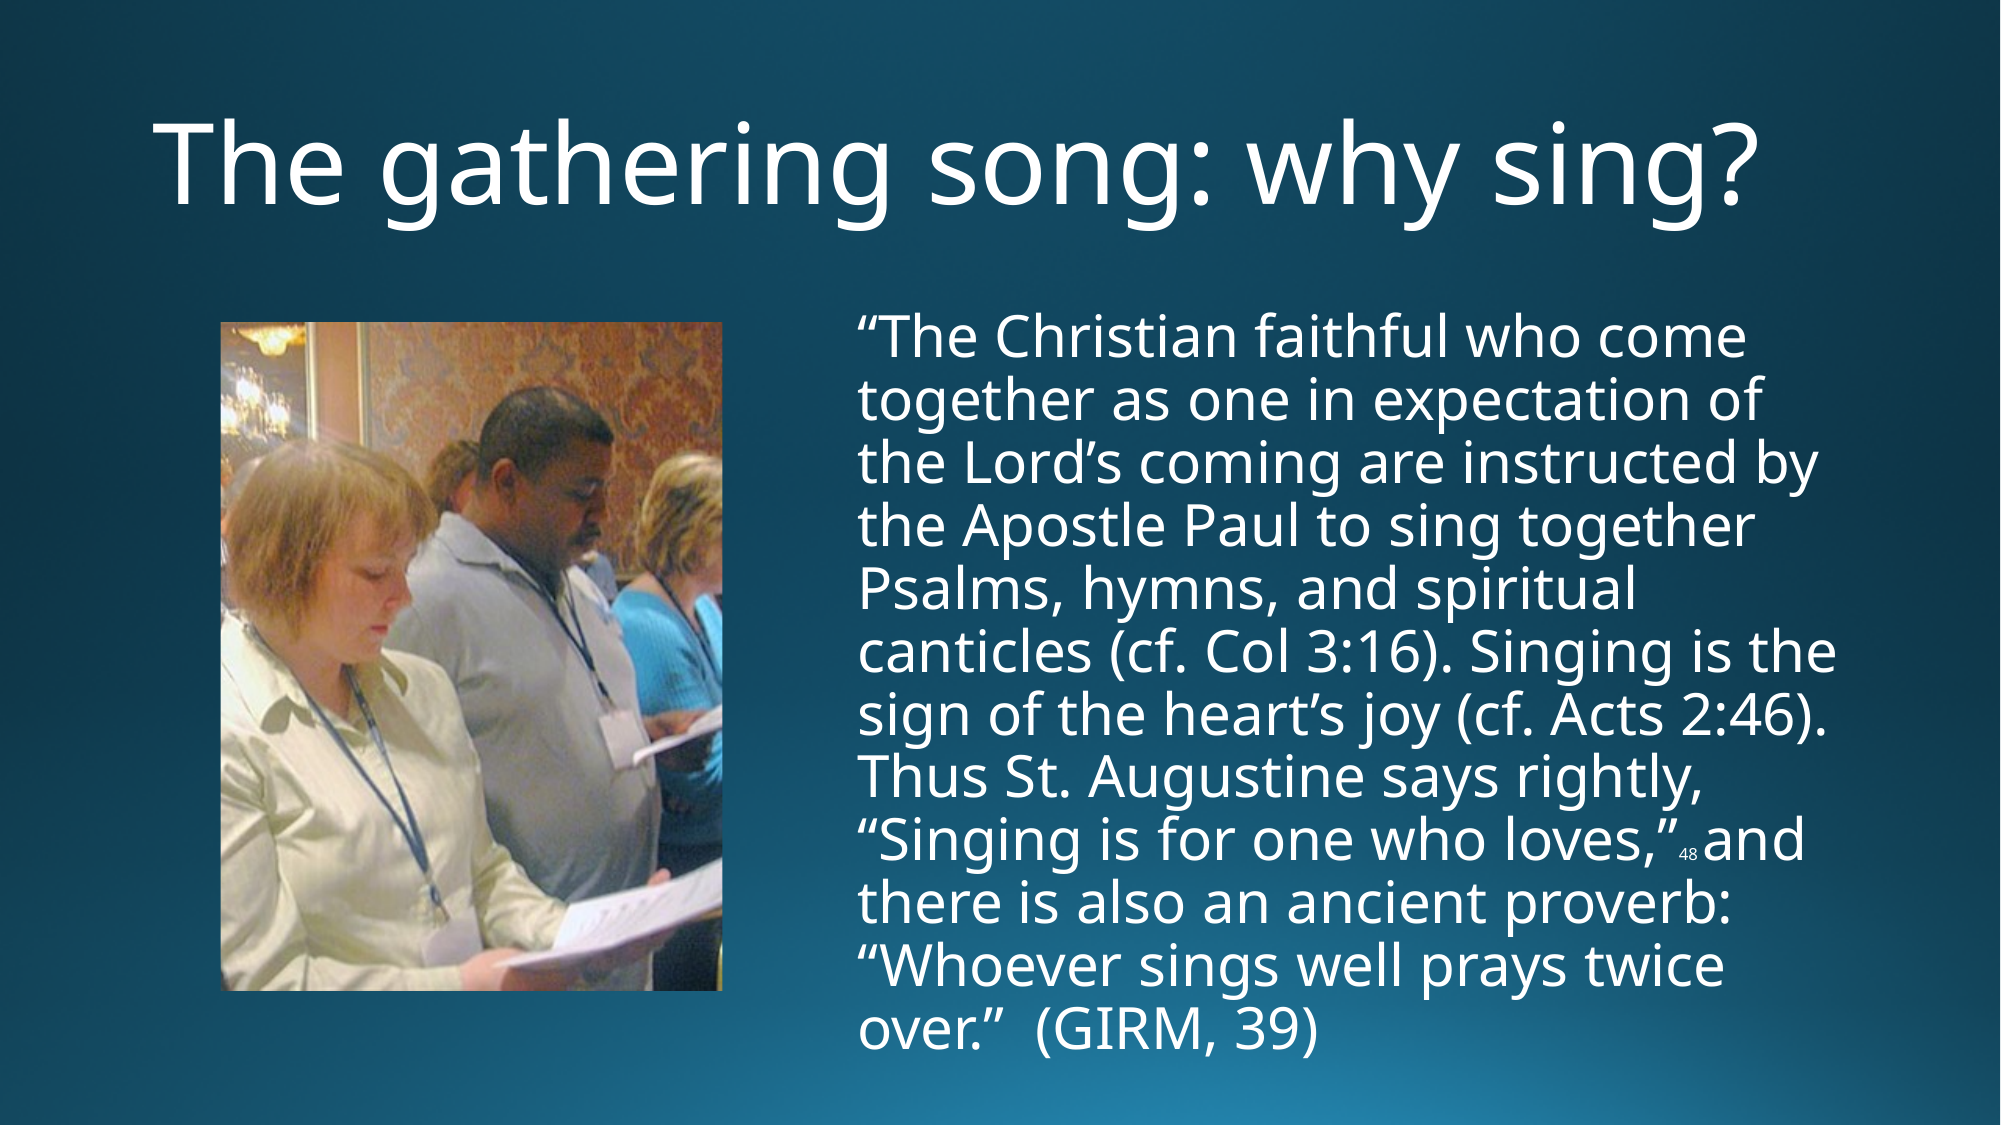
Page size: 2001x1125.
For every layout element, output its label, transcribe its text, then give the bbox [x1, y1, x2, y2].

picture [0, 0, 2001, 1125]
title The gathering song: why sing? [137, 59, 1863, 278]
list “The Christian faithful who come together as one in expectation of the Lord’s coming are instructed by the Apostle Paul to sing together Psalms, hymns, and spiritual canticles (cf. Col 3:16). Singing is the sign of the heart’s joy (cf. Acts 2:46). Thus St. Augustine says rightly, “Singing is for one who loves,”48 and there is also an ancient proverb: “Whoever sings well prays twice over.” (GIRM, 39) [842, 299, 1863, 1014]
